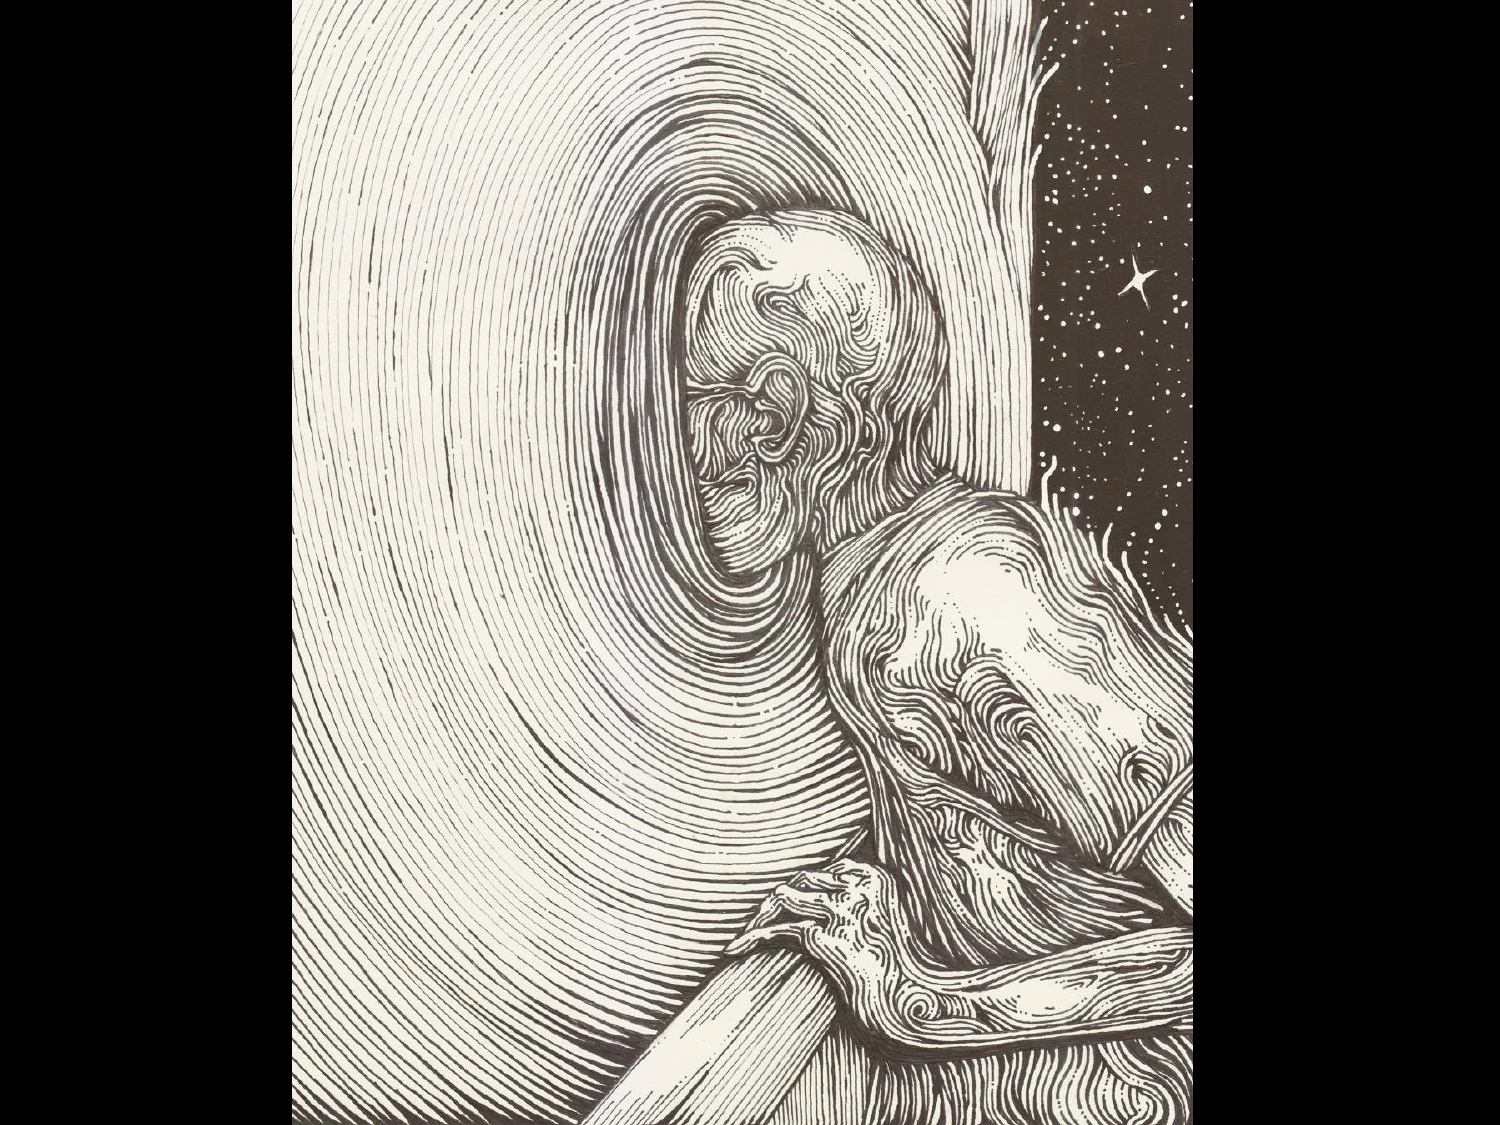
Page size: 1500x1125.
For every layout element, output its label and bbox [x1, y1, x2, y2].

picture [291, 0, 1193, 1125]
